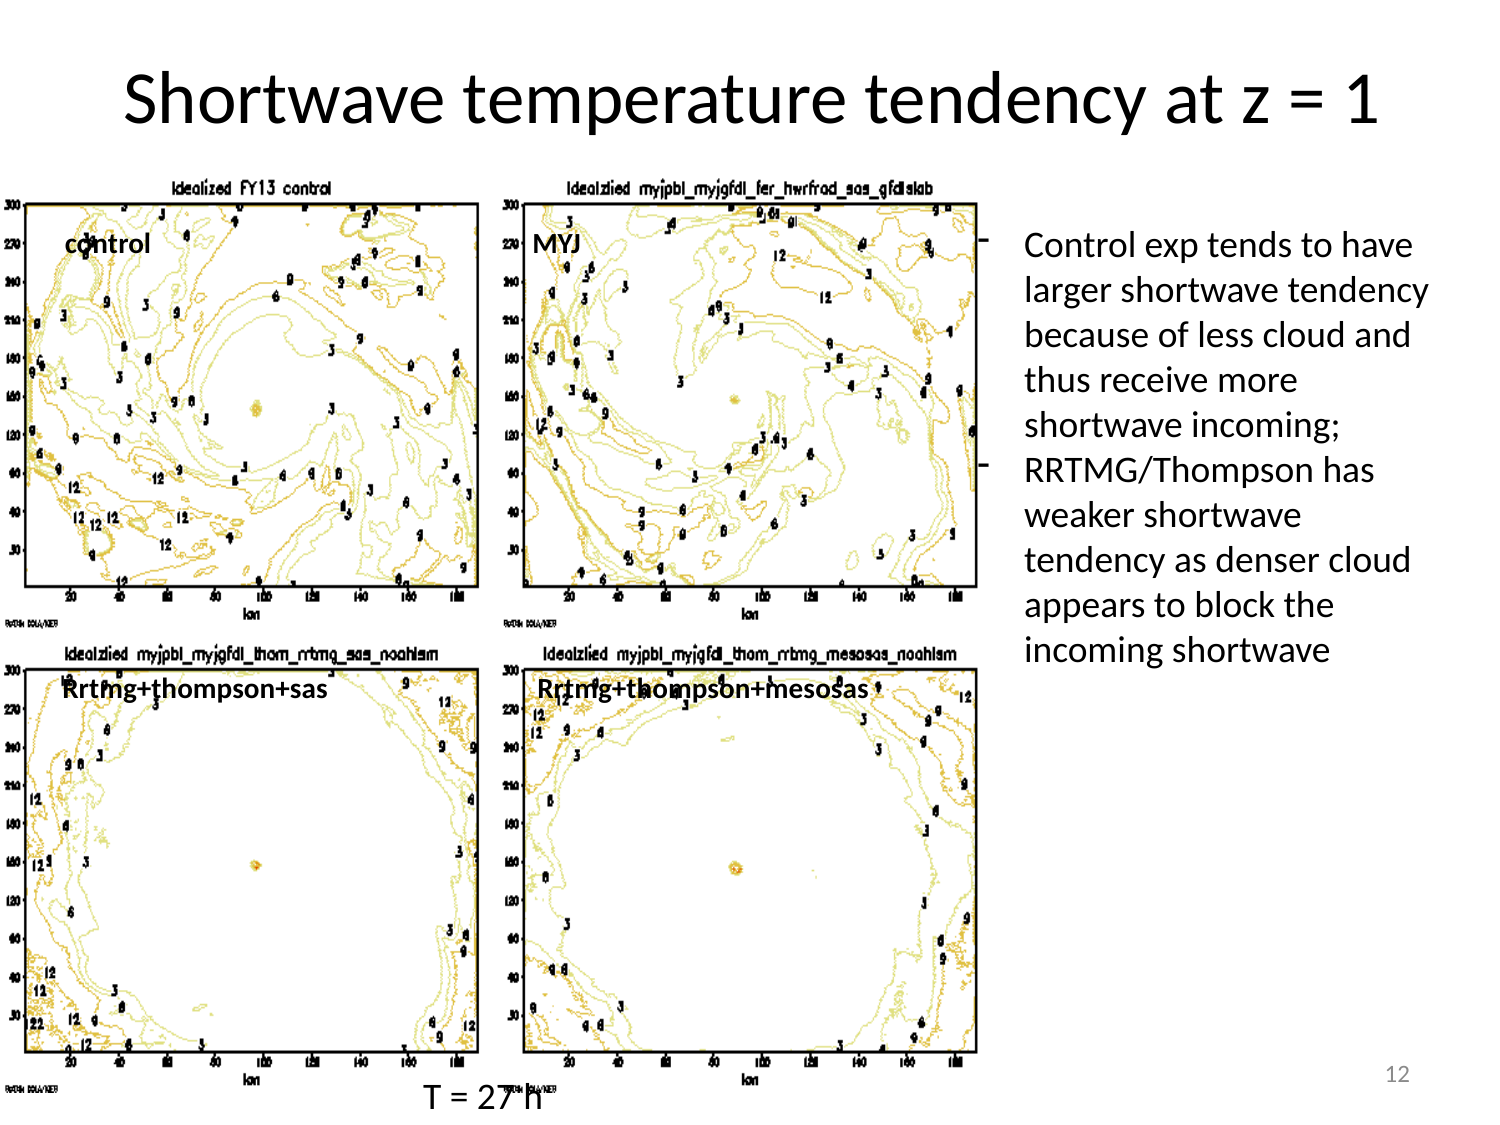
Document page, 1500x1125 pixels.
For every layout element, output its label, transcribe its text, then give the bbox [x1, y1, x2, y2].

text_box Control exp tends to have larger shortwave tendency because of less cloud and thus receive more shortwave incoming; RRTMG/Thompson has weaker shortwave tendency as denser cloud appears to block the incoming shortwave [1005, 212, 1463, 813]
text_box Shortwave temperature tendency at z = 1 [77, 40, 1428, 146]
text_box T = 27 h [287, 1102, 688, 1125]
slide_number 12 [1074, 1042, 1425, 1103]
picture [3, 162, 1001, 1093]
